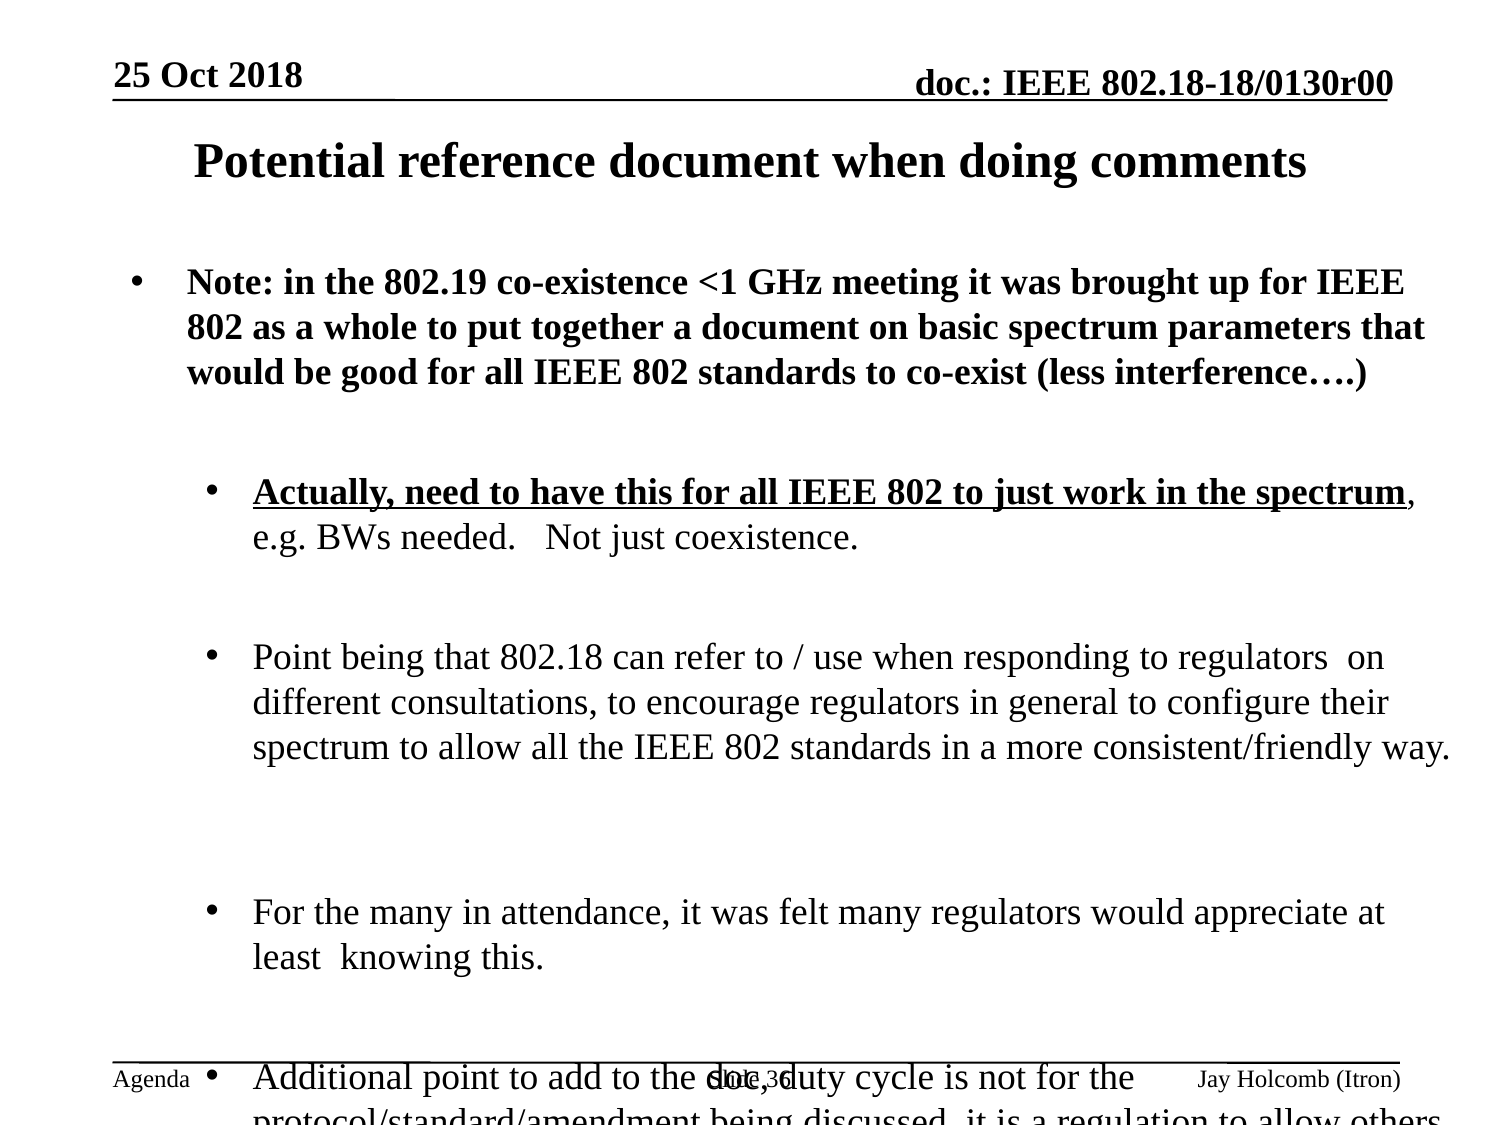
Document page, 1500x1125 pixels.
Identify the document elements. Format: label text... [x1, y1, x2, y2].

footer Jay Holcomb (Itron) [878, 1061, 1402, 1093]
slide_number Slide 36 [699, 1061, 800, 1123]
title Potential reference document when doing comments [113, 101, 1389, 213]
list Note: in the 802.19 co-existence <1 GHz meeting it was brought up for IEEE 802 as a whole to put together a document on basic spectrum parameters that would be good for all IEEE 802 standards to co-exist (less interference….) Actually, need to have this for all IEEE 802 to just work in the spectrum, e.g. BWs needed. Not just coexistence. Point being that 802.18 can refer to / use when responding to regulators on different consultations, to encourage regulators in general to configure their spectrum to allow all the IEEE 802 standards in a more consistent/friendly way. For the many in attendance, it was felt many regulators would appreciate at least knowing this. Additional point to add to the doc, duty cycle is not for the protocol/standard/amendment being discussed, it is a regulation to allow others (and their packet lengths) to have access to the spectrum. [115, 249, 1477, 925]
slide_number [113, 49, 425, 96]
